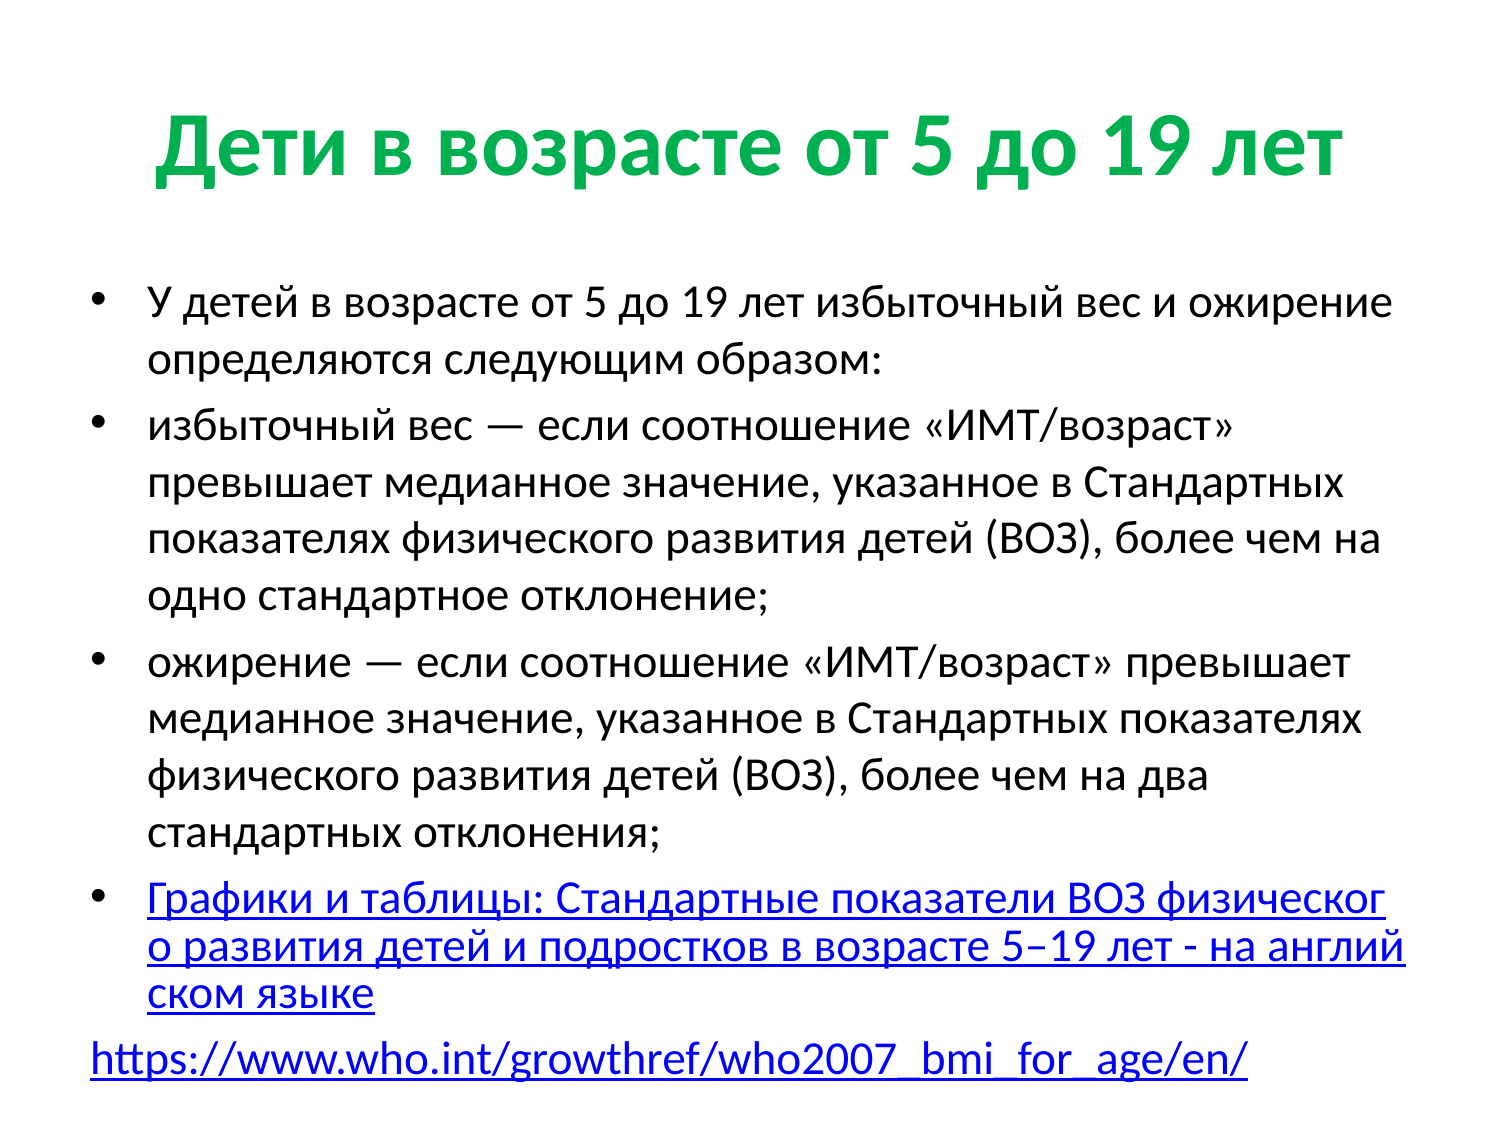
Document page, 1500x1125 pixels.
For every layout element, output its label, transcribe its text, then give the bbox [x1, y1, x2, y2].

title Дети в возрасте от 5 до 19 лет [75, 45, 1425, 233]
list У детей в возрасте от 5 до 19 лет избыточный вес и ожирение определяются следующим образом: избыточный вес — если соотношение «ИМТ/возраст» превышает медианное значение, указанное в Стандартных показателях физического развития детей (ВОЗ), более чем на одно стандартное отклонение; ожирение — если соотношение «ИМТ/возраст» превышает медианное значение, указанное в Стандартных показателях физического развития детей (ВОЗ), более чем на два стандартных отклонения; Графики и таблицы: Стандартные показатели ВОЗ физического развития детей и подростков в возрасте 5–19 лет - на английском языке https://www.who.int/growthref/who2007_bmi_for_age/en/ [75, 262, 1425, 1005]
